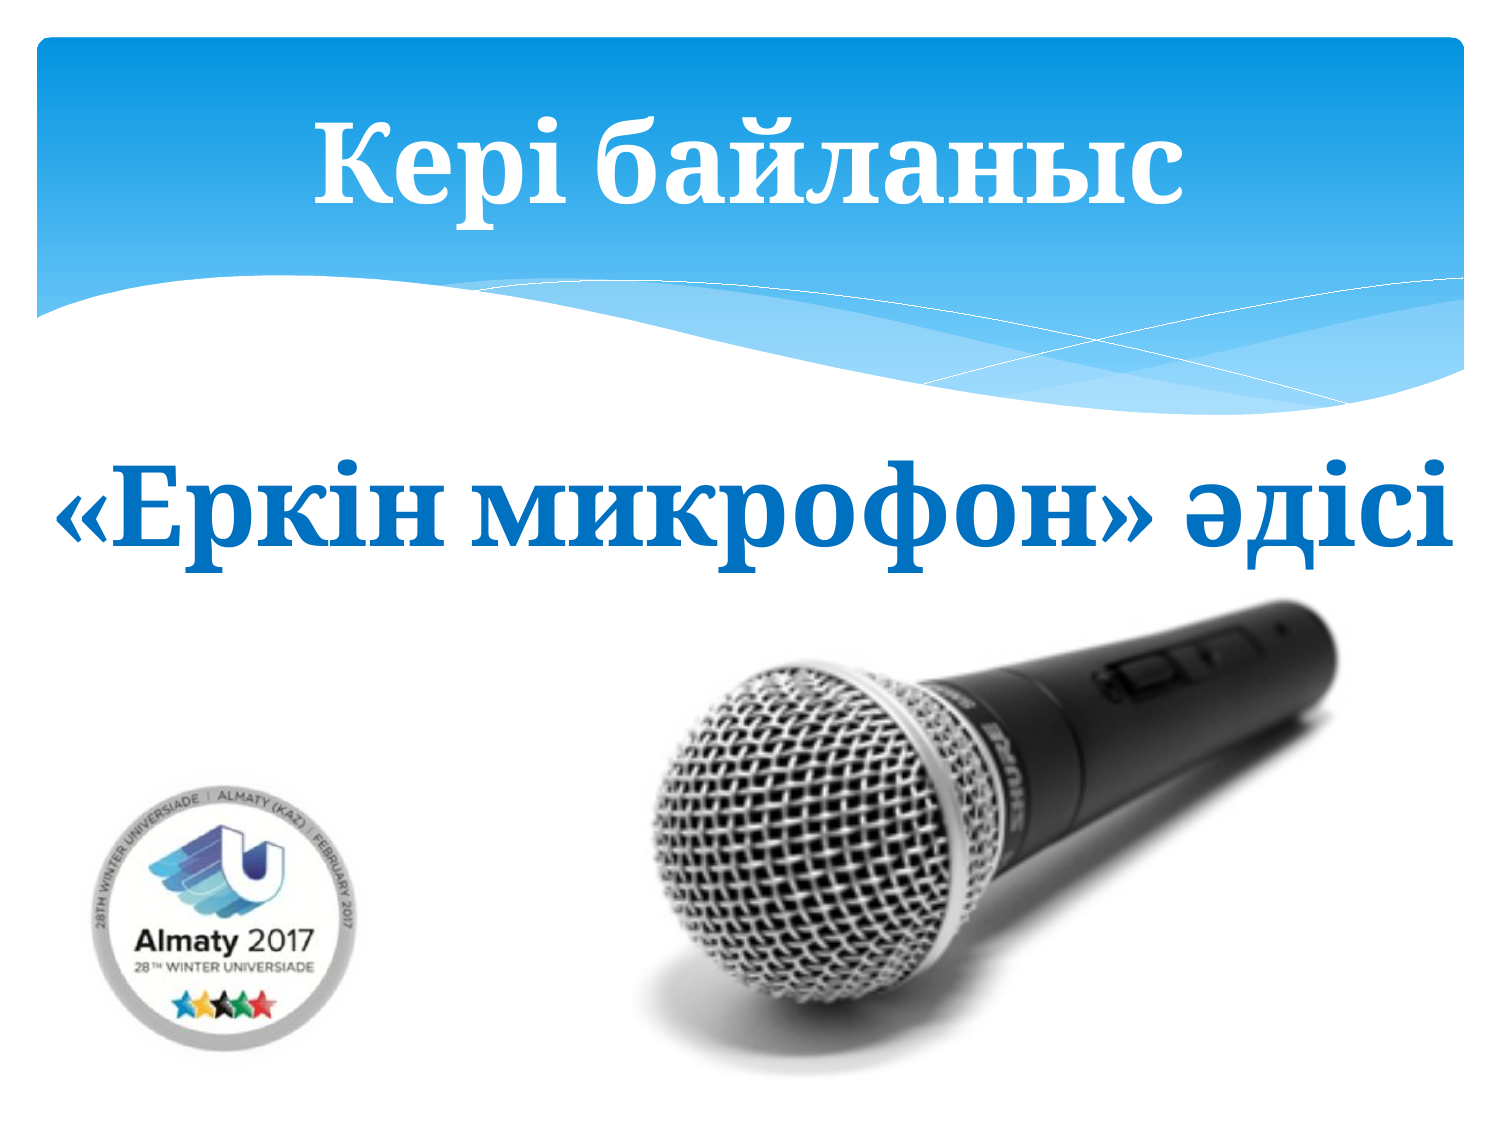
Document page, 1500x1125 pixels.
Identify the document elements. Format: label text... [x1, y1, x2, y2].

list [76, 763, 371, 1074]
text_box «Еркін микрофон» әдісі [36, 426, 1471, 577]
title Кері байланыс [75, 55, 1425, 261]
picture [631, 574, 1359, 1083]
